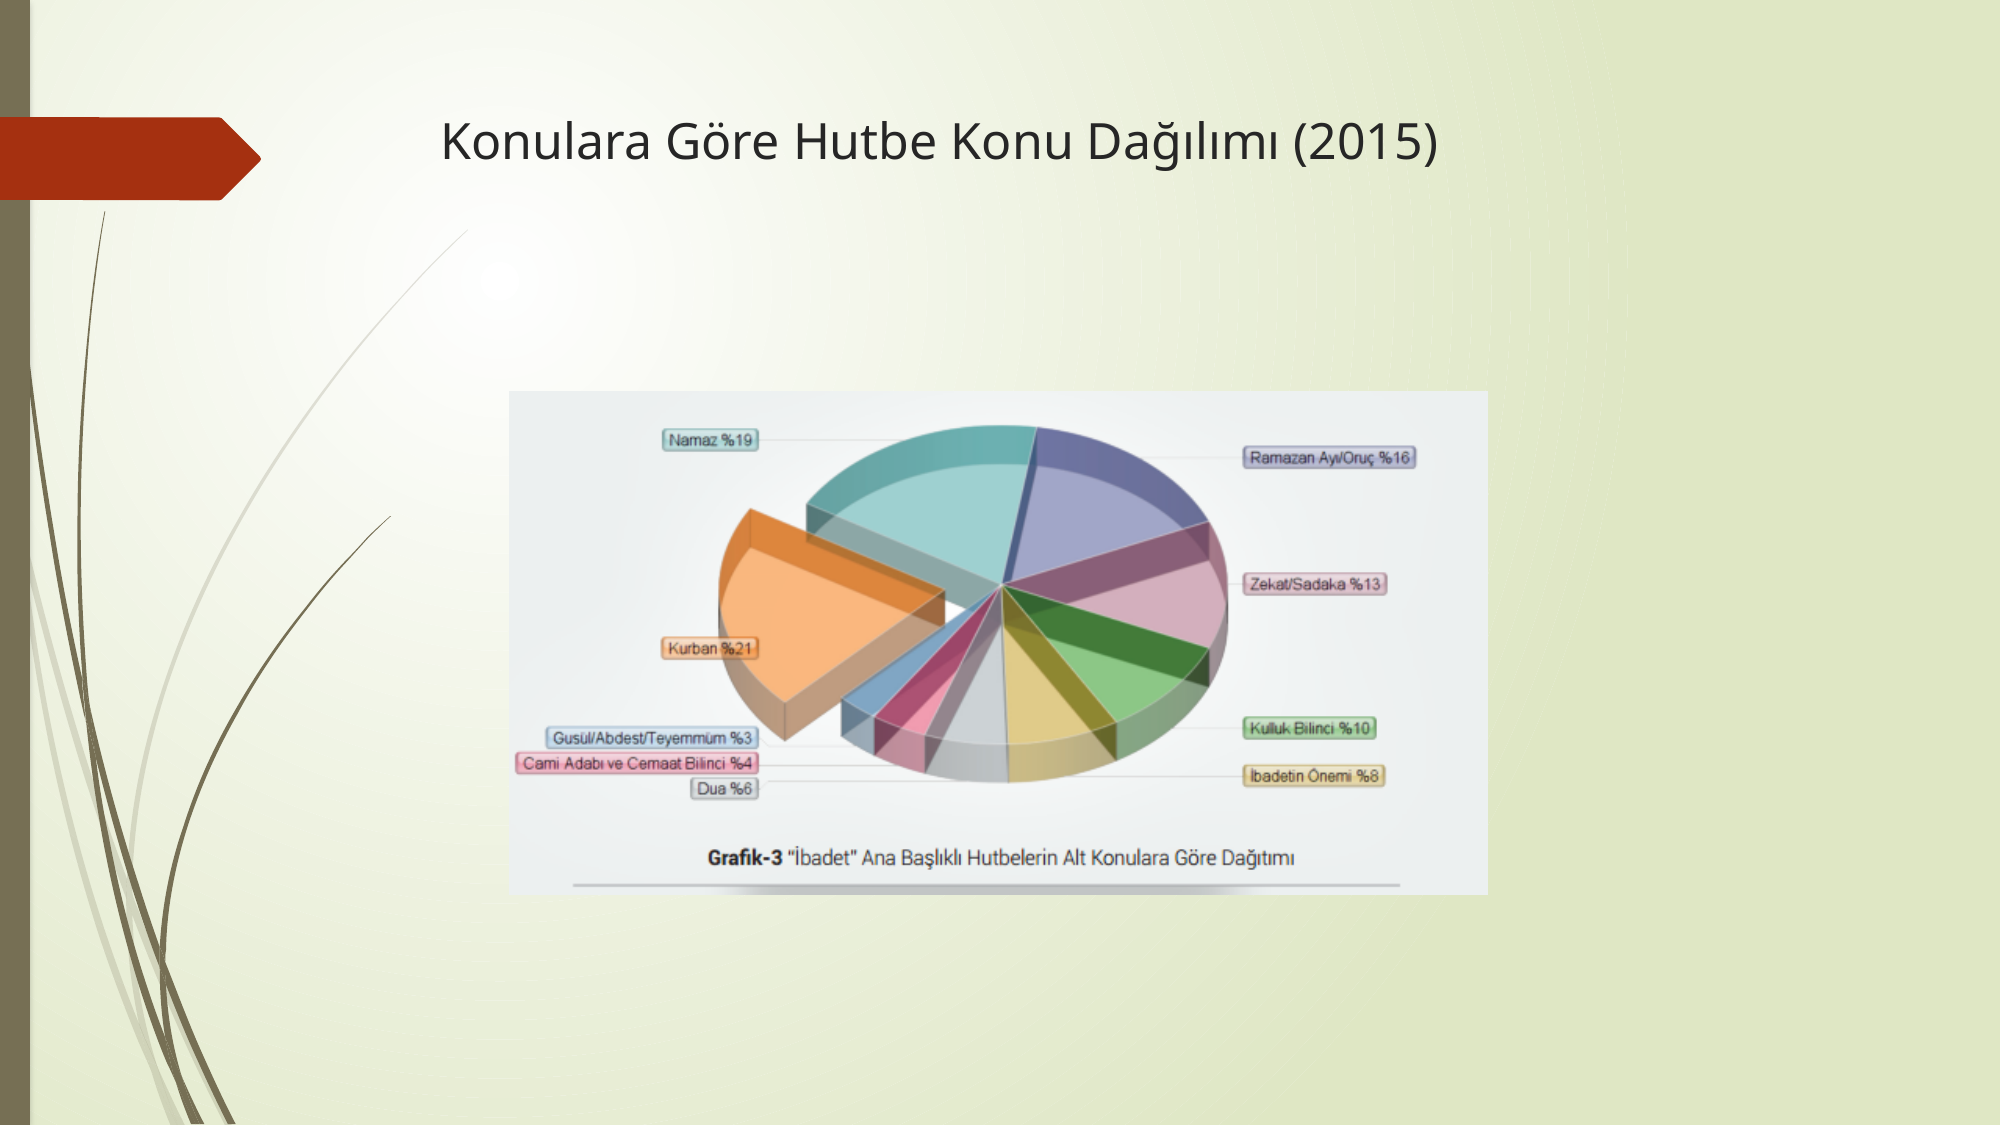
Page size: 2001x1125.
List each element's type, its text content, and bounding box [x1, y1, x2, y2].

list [508, 391, 1488, 895]
title Konulara Göre Hutbe Konu Dağılımı (2015) [425, 102, 1888, 313]
